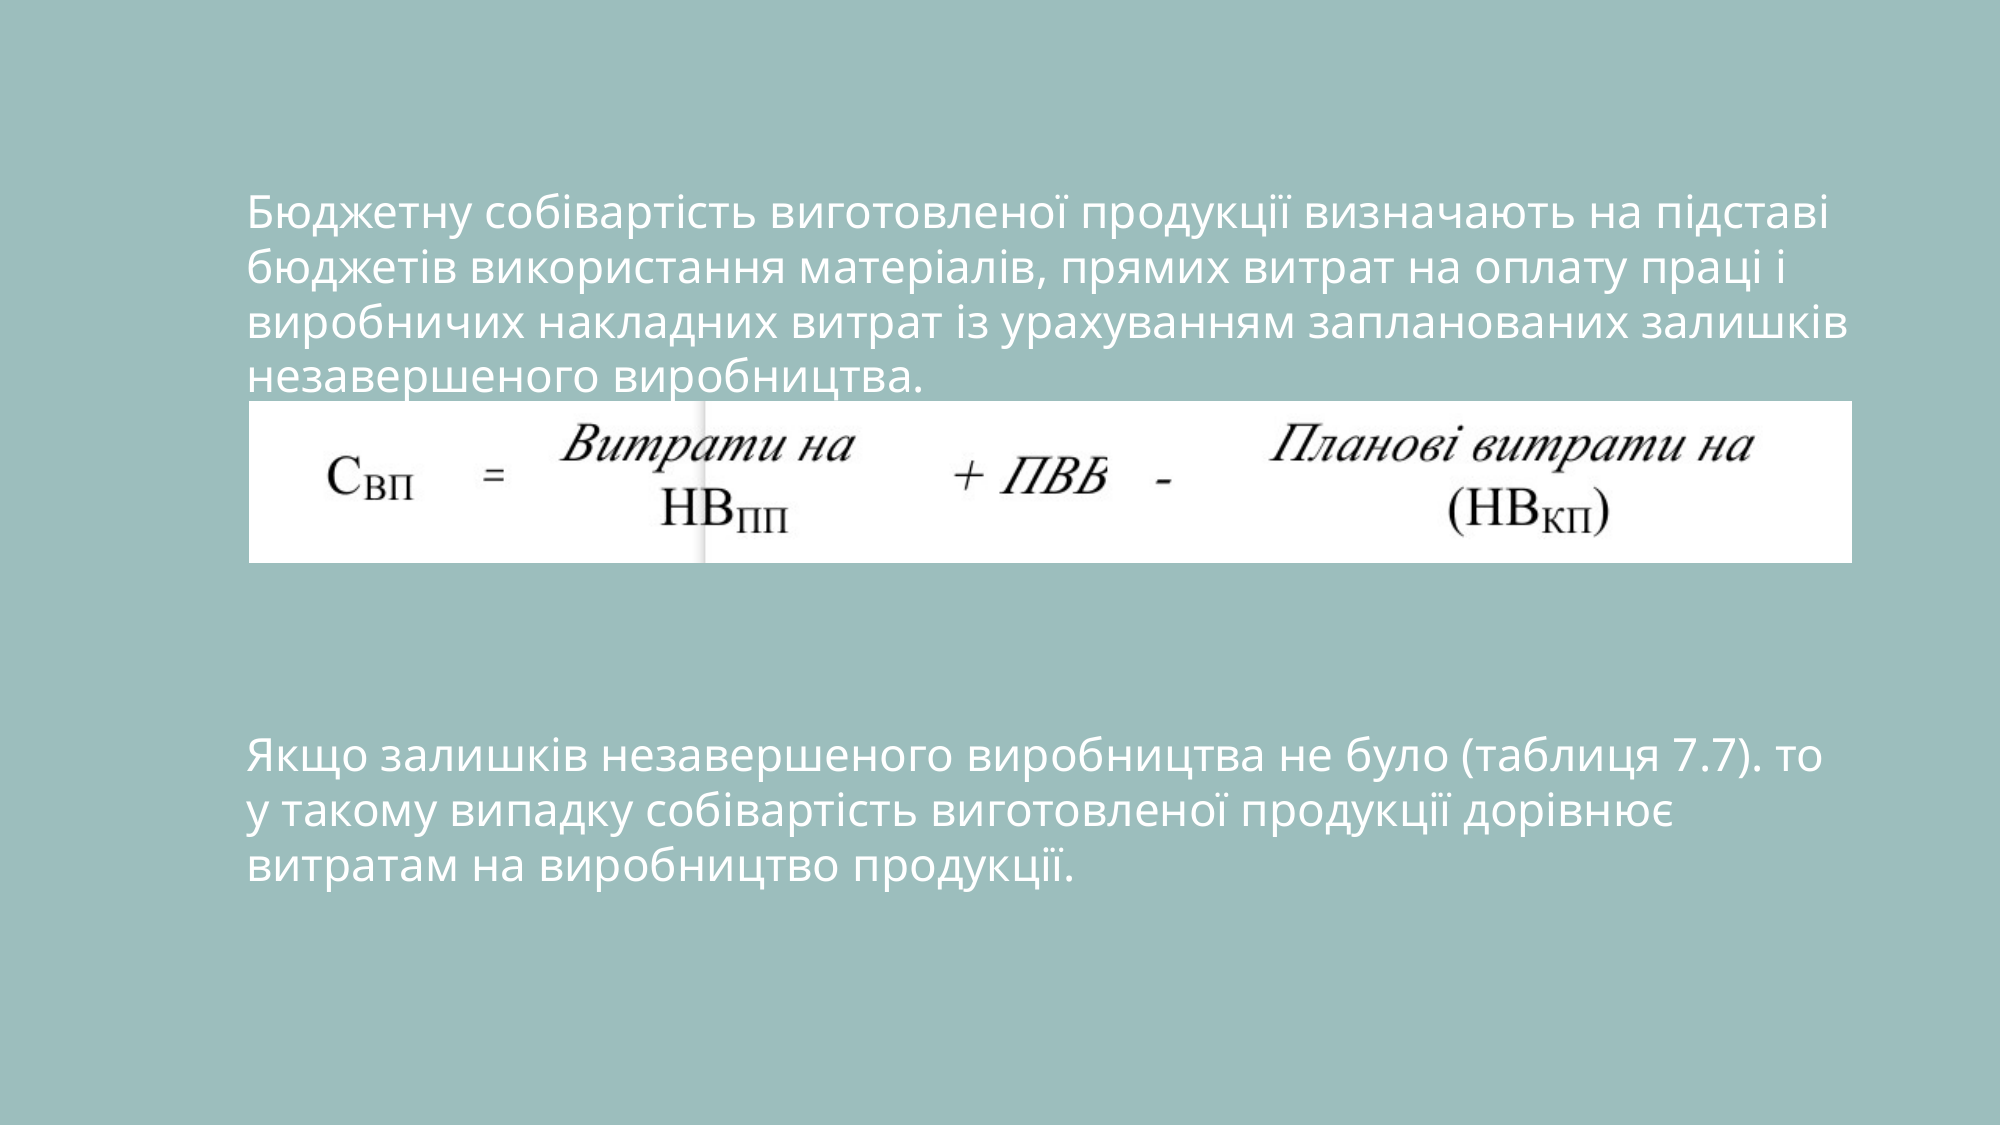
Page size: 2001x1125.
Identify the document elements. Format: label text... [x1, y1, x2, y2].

picture [249, 401, 1852, 563]
list Бюджетну собівартість виготовленої продукції визначають на підставі бюджетів використання матеріалів, прямих витрат на оплату праці і виробничих накладних витрат із урахуванням запланованих залишків незавершеного виробництва. Якщо залишків незавершеного виробництва не було (таблиця 7.7). то у такому випадку собівартість виготовленої продукції дорівнює витратам на виробництво продукції. [226, 174, 1870, 951]
